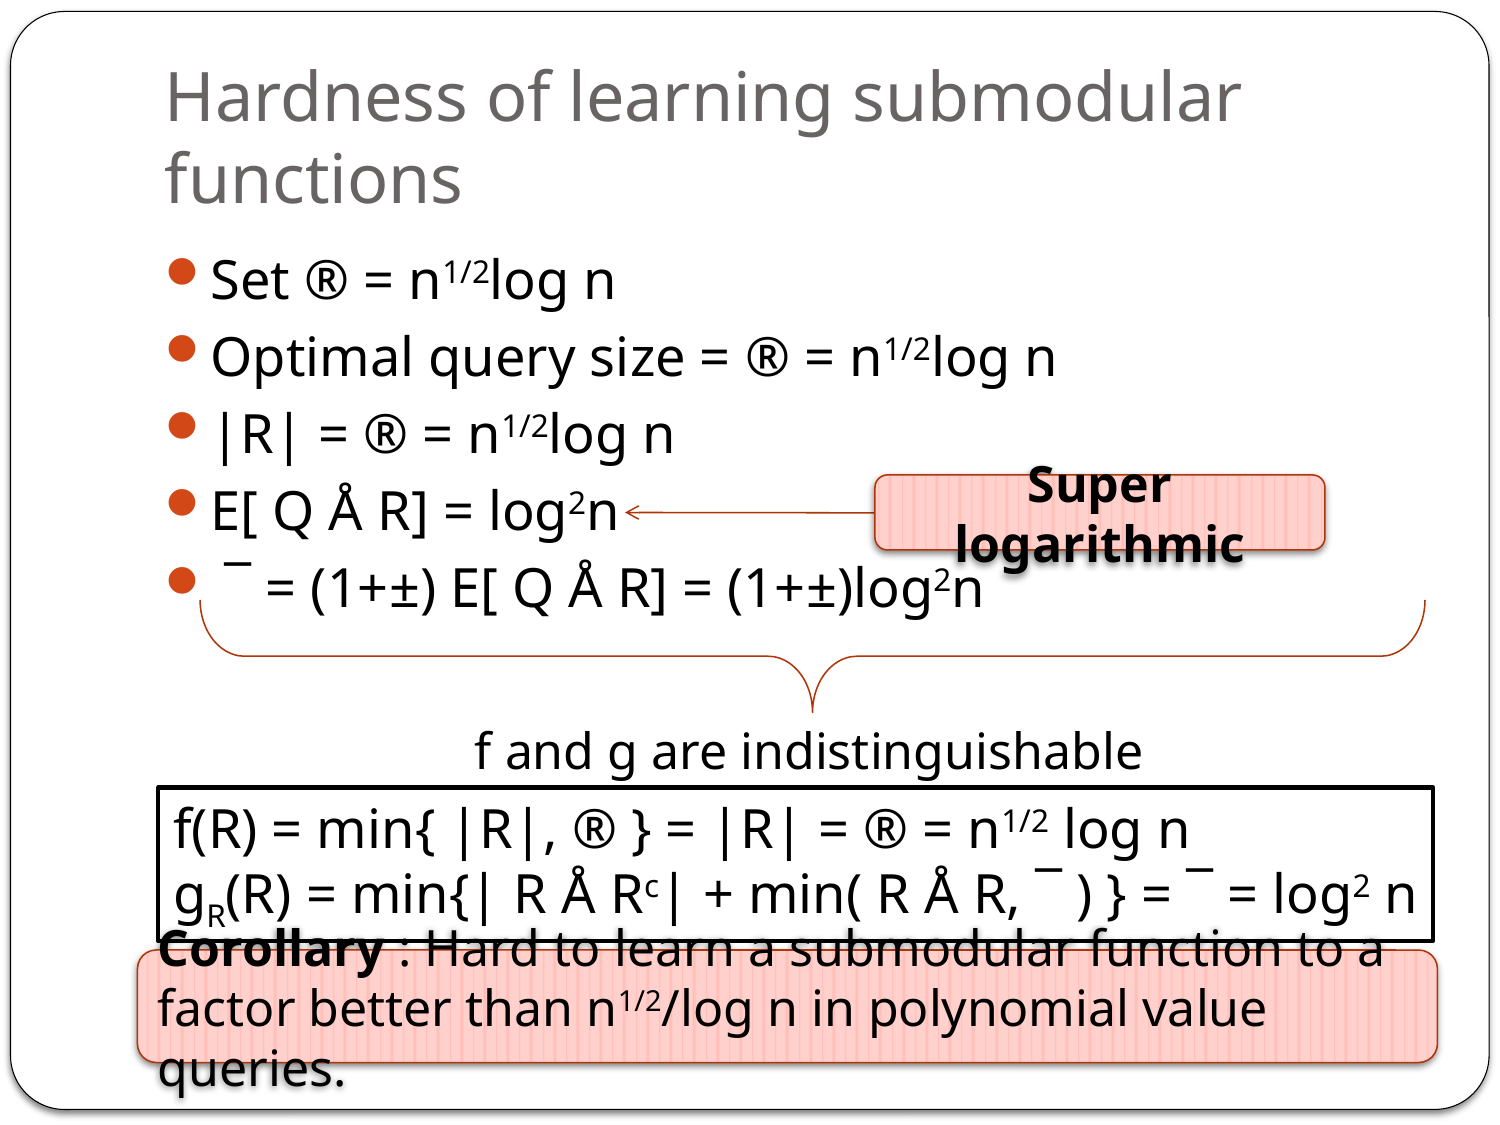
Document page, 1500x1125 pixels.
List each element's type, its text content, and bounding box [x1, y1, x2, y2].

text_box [625, 514, 636, 520]
text_box f(R) = min{ |R|, ® } = |R| = ® = n1/2 log n gR(R) = min{| R Å Rc| + min( R Å R, ¯ ) } = ¯ = log2 n [158, 787, 1433, 942]
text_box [633, 481, 1329, 558]
text_box Corollary : Hard to learn a submodular function to a factor better than n1/2/log n in polynomial value queries. [136, 949, 1439, 1064]
title Hardness of learning submodular functions [150, 45, 1425, 233]
list Set ® = n1/2log n Optimal query size = ® = n1/2log n |R| = ® = n1/2log n E[ Q Å R] = log2n ¯ = (1+±) E[ Q Å R] = (1+±)log2n [150, 237, 1425, 949]
text_box f and g are indistinguishable [459, 712, 1159, 787]
text_box [199, 599, 1426, 712]
text_box Super logarithmic [874, 474, 1326, 551]
